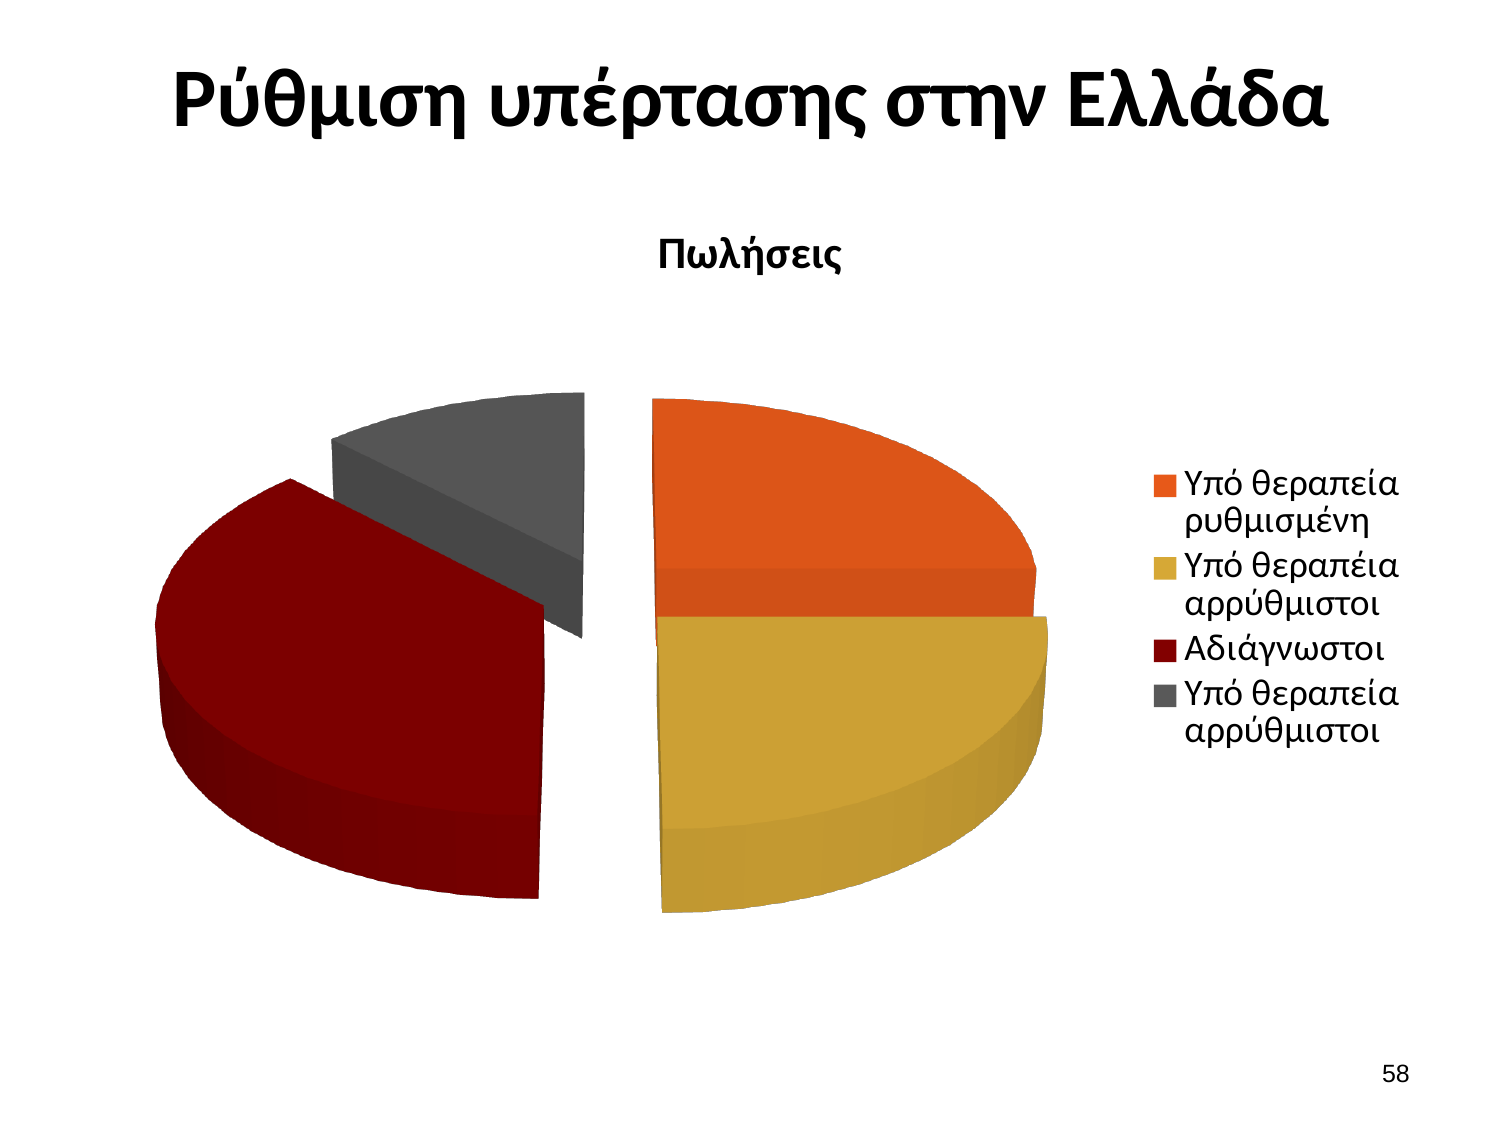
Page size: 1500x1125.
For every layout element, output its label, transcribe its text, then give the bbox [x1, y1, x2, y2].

slide_number 57 [1074, 1042, 1425, 1103]
chart [74, 196, 1426, 1024]
title Ρύθμιση υπέρτασης στην Ελλάδα [76, 19, 1427, 169]
